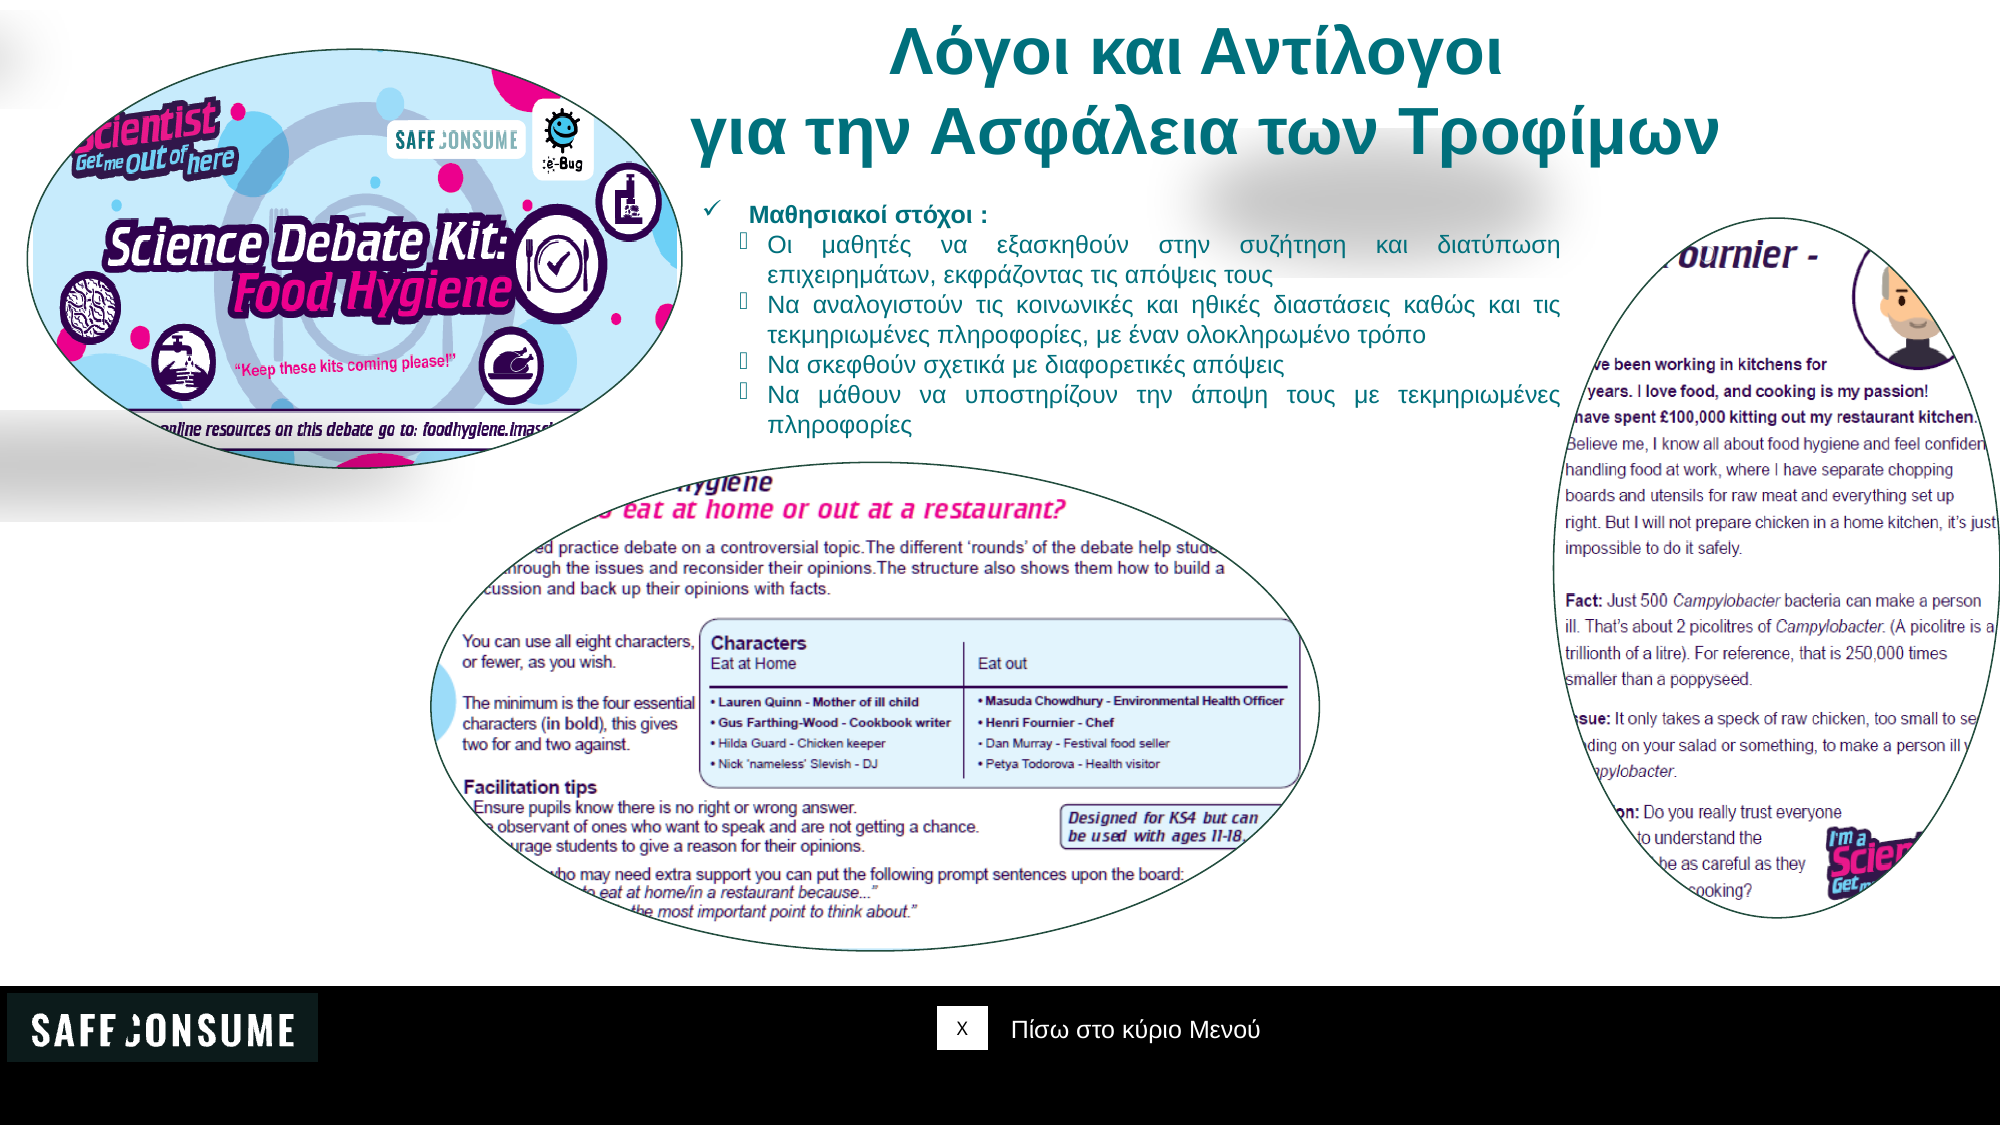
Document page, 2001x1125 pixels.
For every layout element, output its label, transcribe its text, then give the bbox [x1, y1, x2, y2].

picture [1553, 218, 2000, 918]
picture [27, 49, 1320, 951]
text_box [0, 986, 2000, 1125]
text_box Μαθησιακοί στόχοι : Οι μαθητές να εξασκηθούν στην συζήτηση και διατύπωση επιχειρημάτων, εκφράζοντας τις απόψεις τους Να αναλογιστούν τις κοινωνικές και ηθικές διαστάσεις καθώς και τις τεκμηριωμένες πληροφορίες, με έναν ολοκληρωμένο τρόπο Να σκεφθούν σχετικά με διαφορετικές απόψεις Να μάθουν να υποστηρίζουν την άποψη τους με τεκμηριωμένες πληροφορίες [687, 204, 1577, 476]
title Λόγοι και Αντίλογοι για την Ασφάλεια των Τροφίμων [606, 0, 1806, 204]
